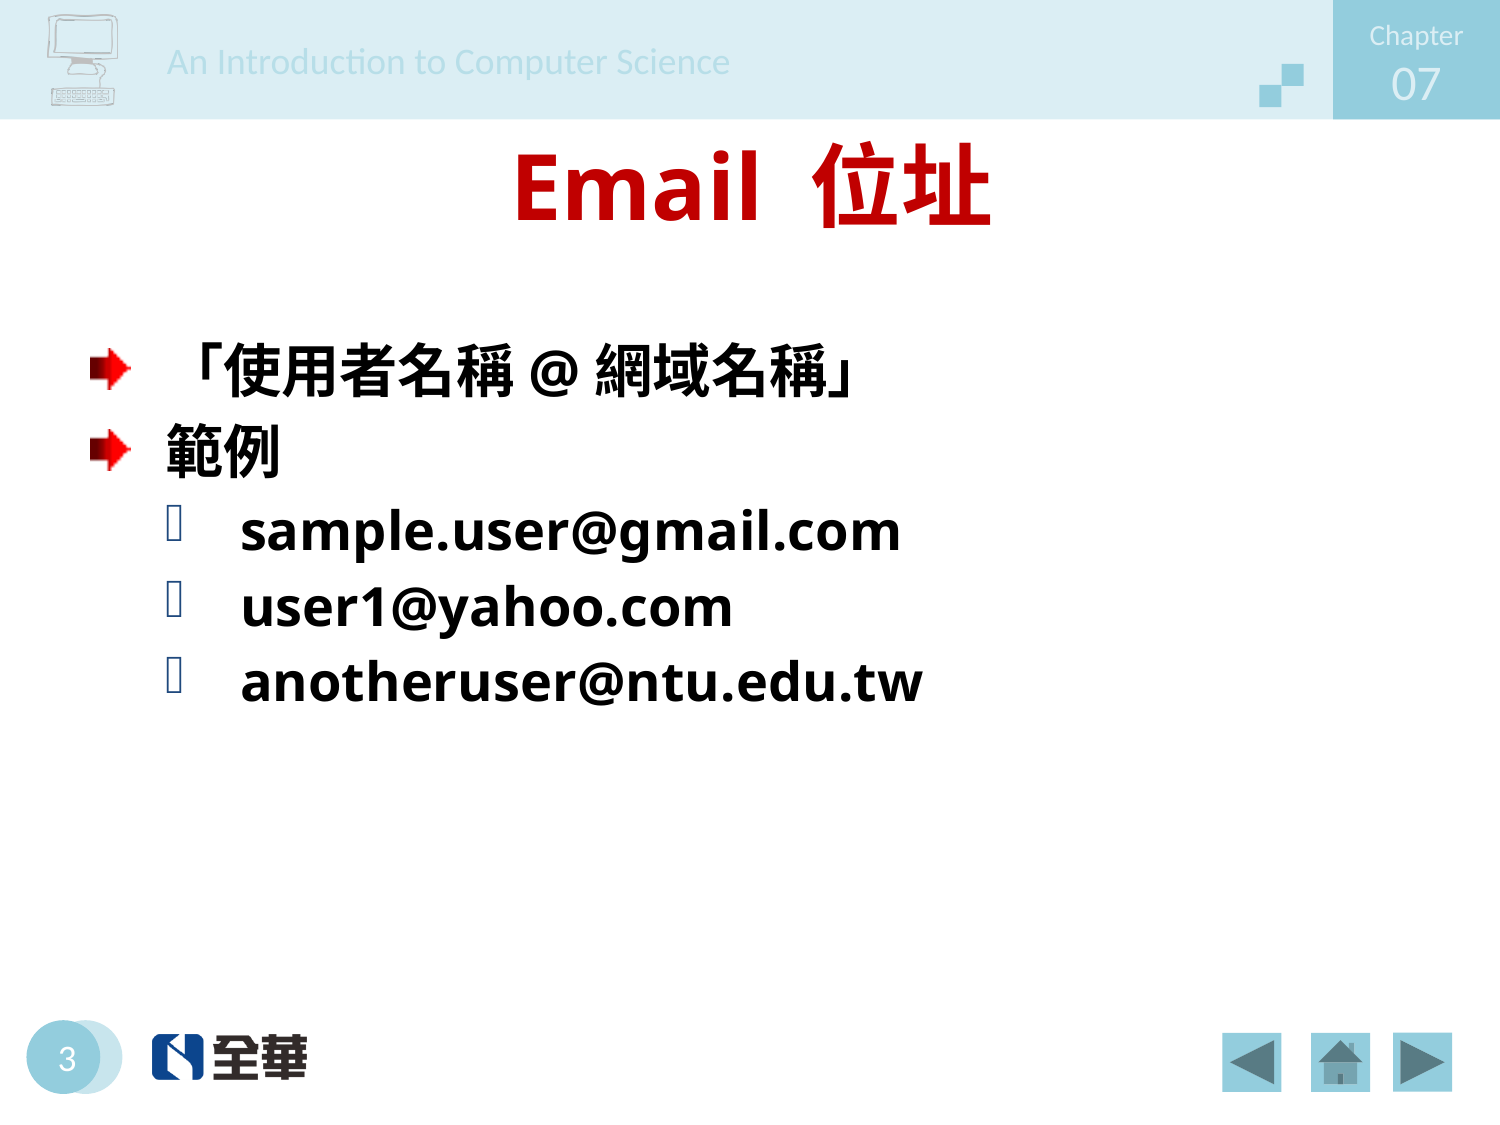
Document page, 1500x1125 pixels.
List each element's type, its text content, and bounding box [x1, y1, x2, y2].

title Email 位址 [76, 90, 1427, 278]
picture [47, 14, 118, 106]
picture [152, 1034, 307, 1080]
picture [90, 429, 131, 471]
picture [90, 348, 131, 390]
list 「使用者名稱@網域名稱」 範例 sample.user@gmail.com user1@yahoo.com anotheruser@ntu.edu.tw [75, 326, 1425, 1005]
